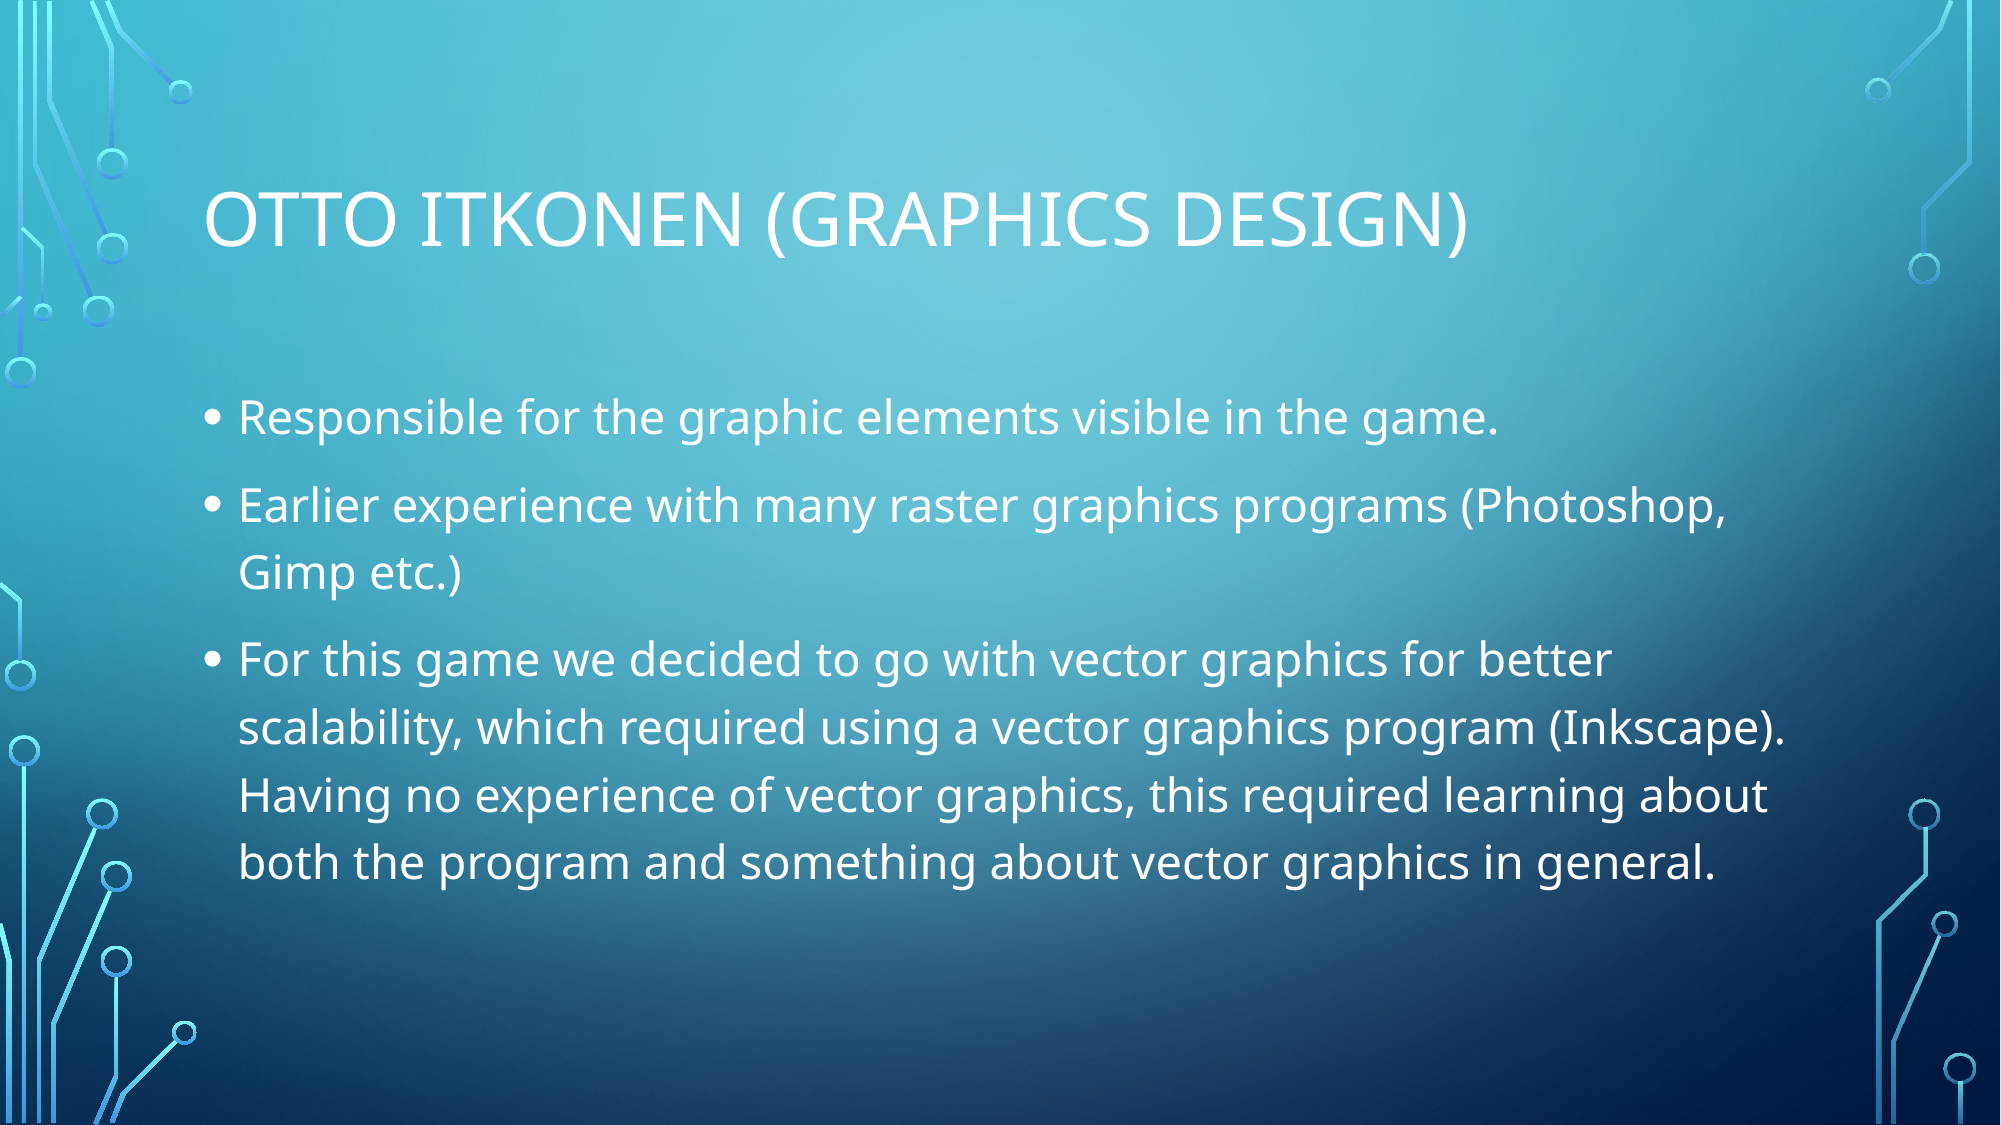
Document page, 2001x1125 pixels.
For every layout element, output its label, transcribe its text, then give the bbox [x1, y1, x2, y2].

title Otto Itkonen (Graphics Design) [187, 101, 1813, 344]
list Responsible for the graphic elements visible in the game. Earlier experience with many raster graphics programs (Photoshop, Gimp etc.) For this game we decided to go with vector graphics for better scalability, which required using a vector graphics program (Inkscape). Having no experience of vector graphics, this required learning about both the program and something about vector graphics in general. [187, 369, 1813, 950]
